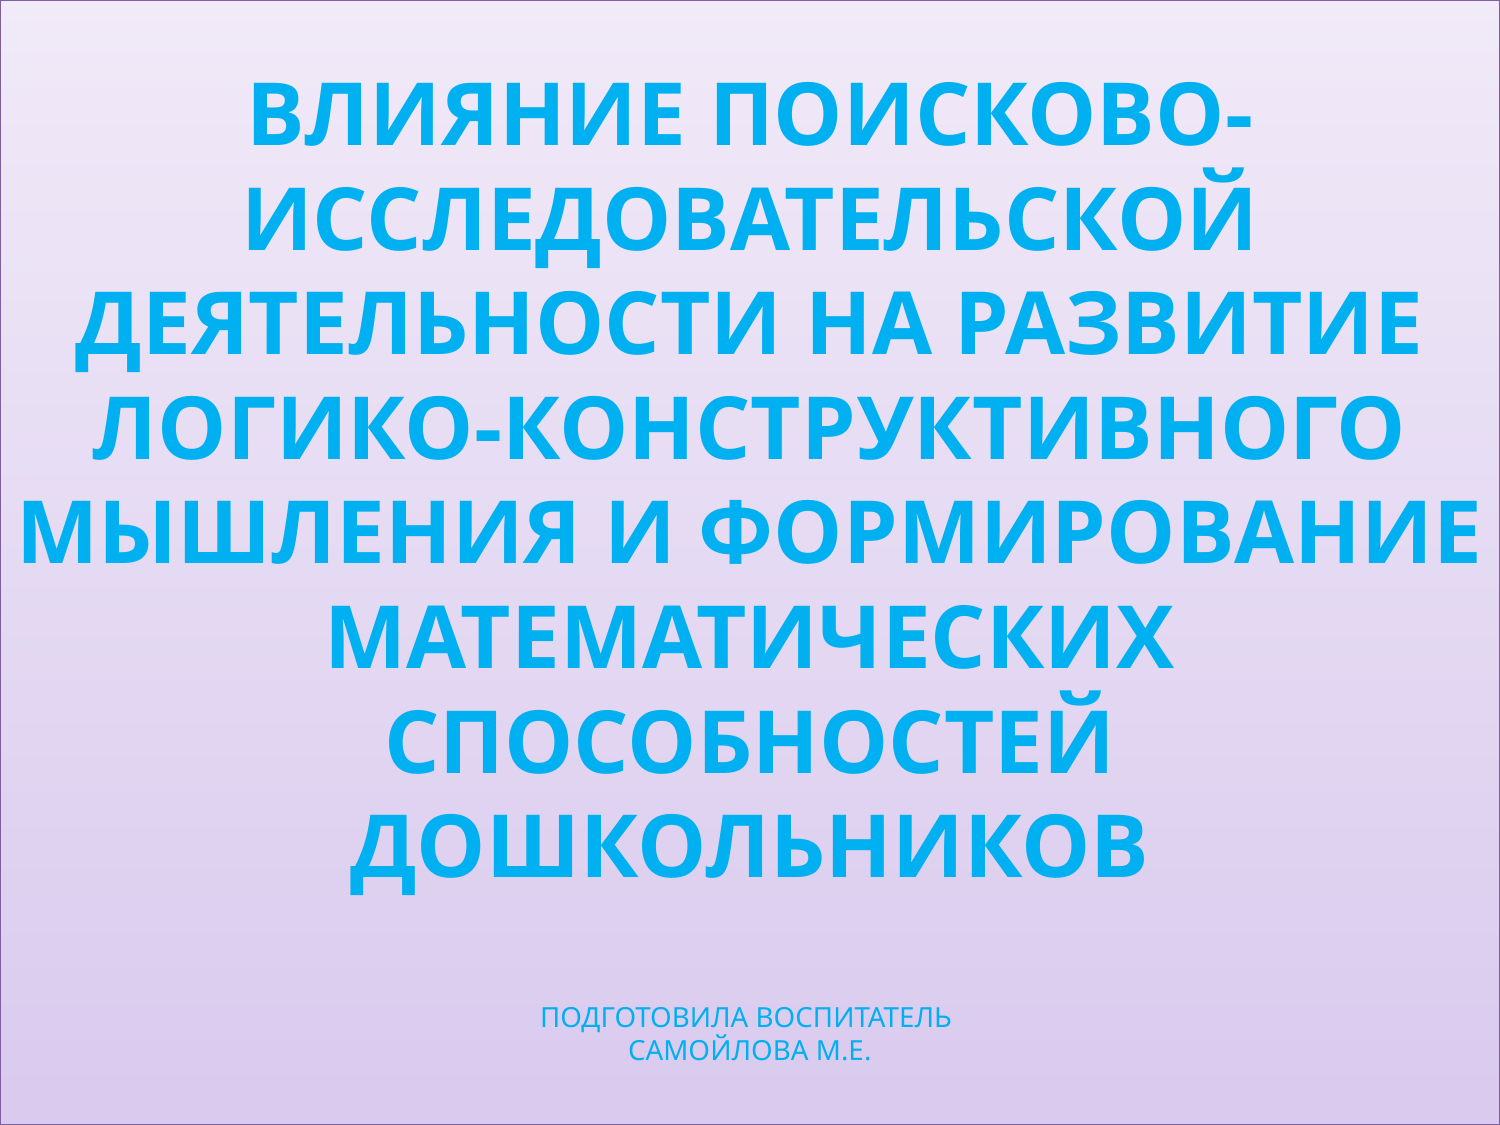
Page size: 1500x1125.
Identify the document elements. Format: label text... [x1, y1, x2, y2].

title Влияние поисково-исследовательской деятельности на развитие логико-конструктивного мышления и формирование математических способностей дошкольников Подготовила воспитатель Самойлова М.Е. [0, 0, 1500, 1125]
